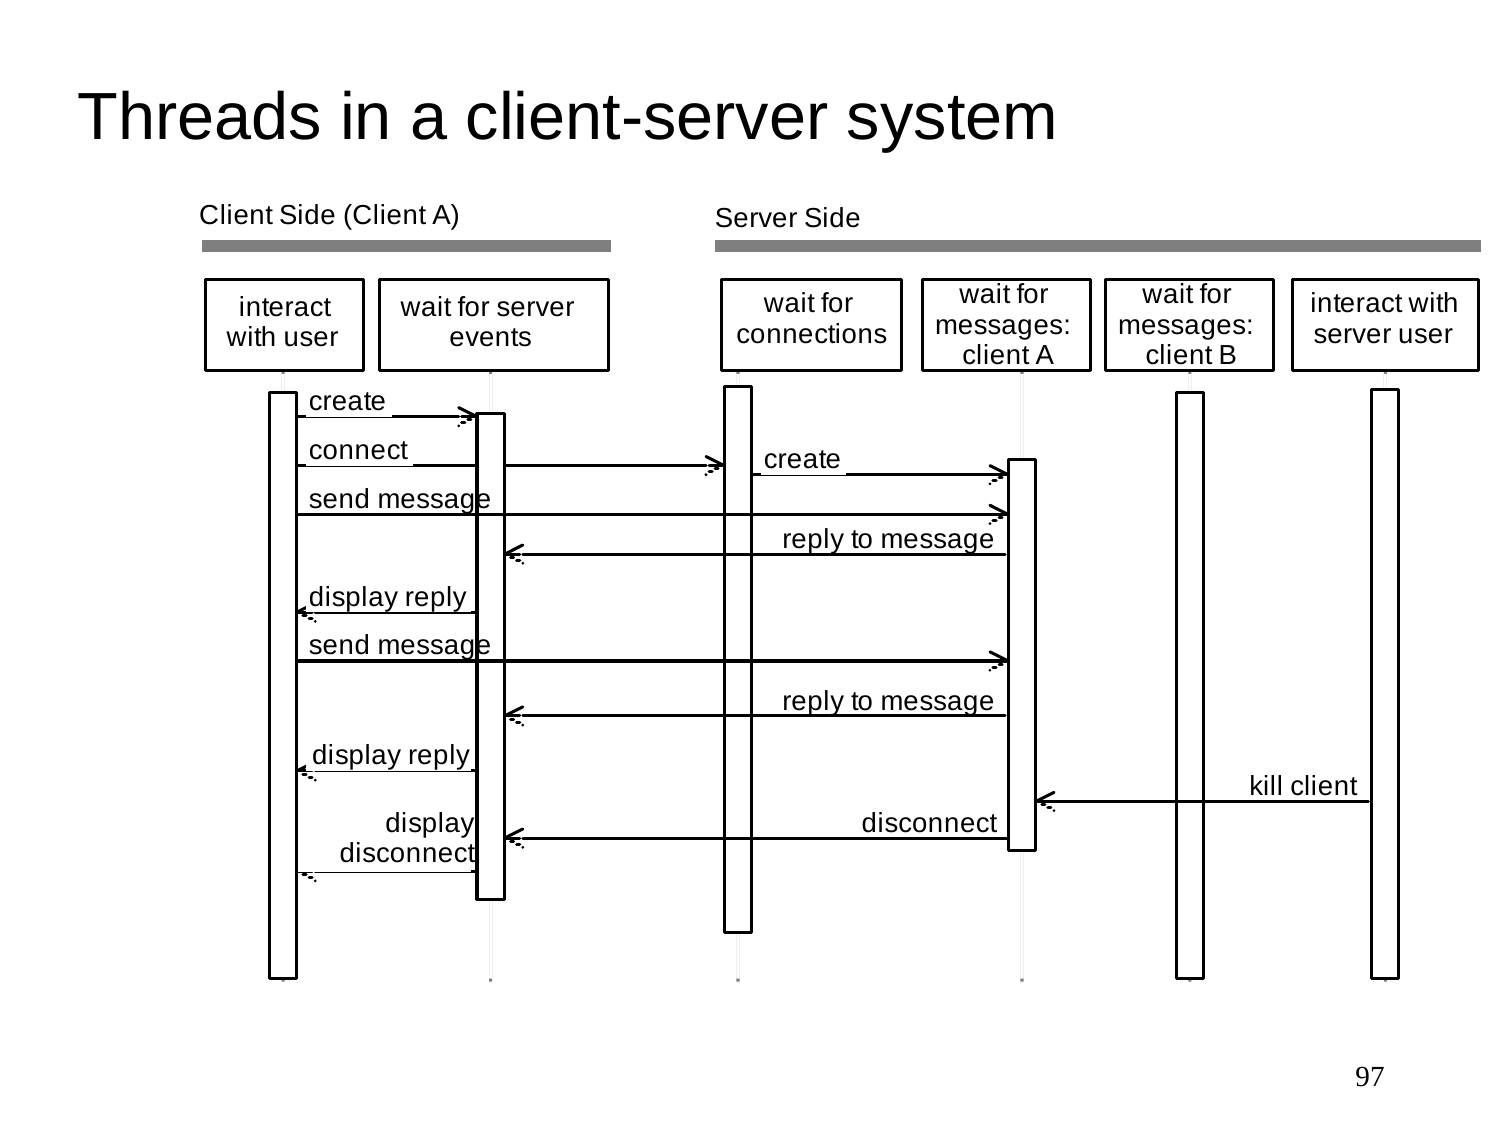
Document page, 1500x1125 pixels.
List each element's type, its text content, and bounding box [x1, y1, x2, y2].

title Threads in a client-server system [62, 37, 1413, 188]
slide_number 97 [1324, 1049, 1401, 1125]
picture [162, 196, 1488, 988]
